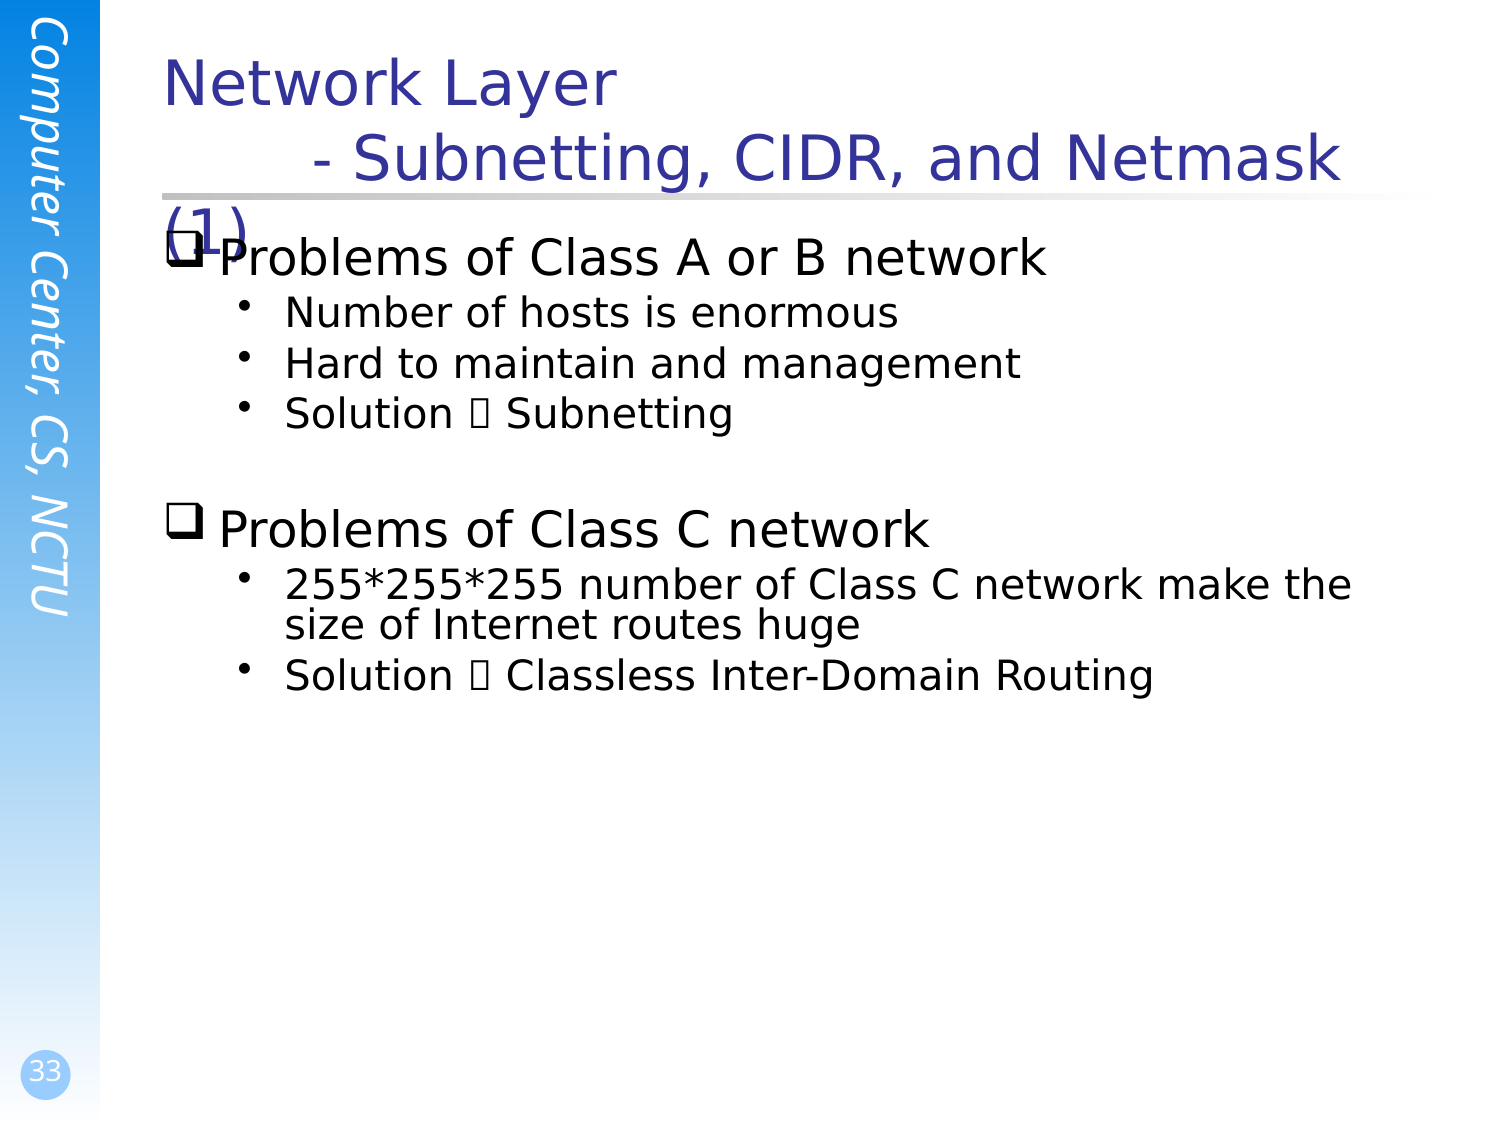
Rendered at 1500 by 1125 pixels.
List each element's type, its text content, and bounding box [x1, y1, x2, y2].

list Problems of Class A or B network Number of hosts is enormous Hard to maintain and management Solution  Subnetting Problems of Class C network 255*255*255 number of Class C network make the size of Internet routes huge Solution  Classless Inter-Domain Routing [162, 237, 1400, 1025]
title Network Layer - Subnetting, CIDR, and Netmask (1) [162, 42, 1438, 231]
